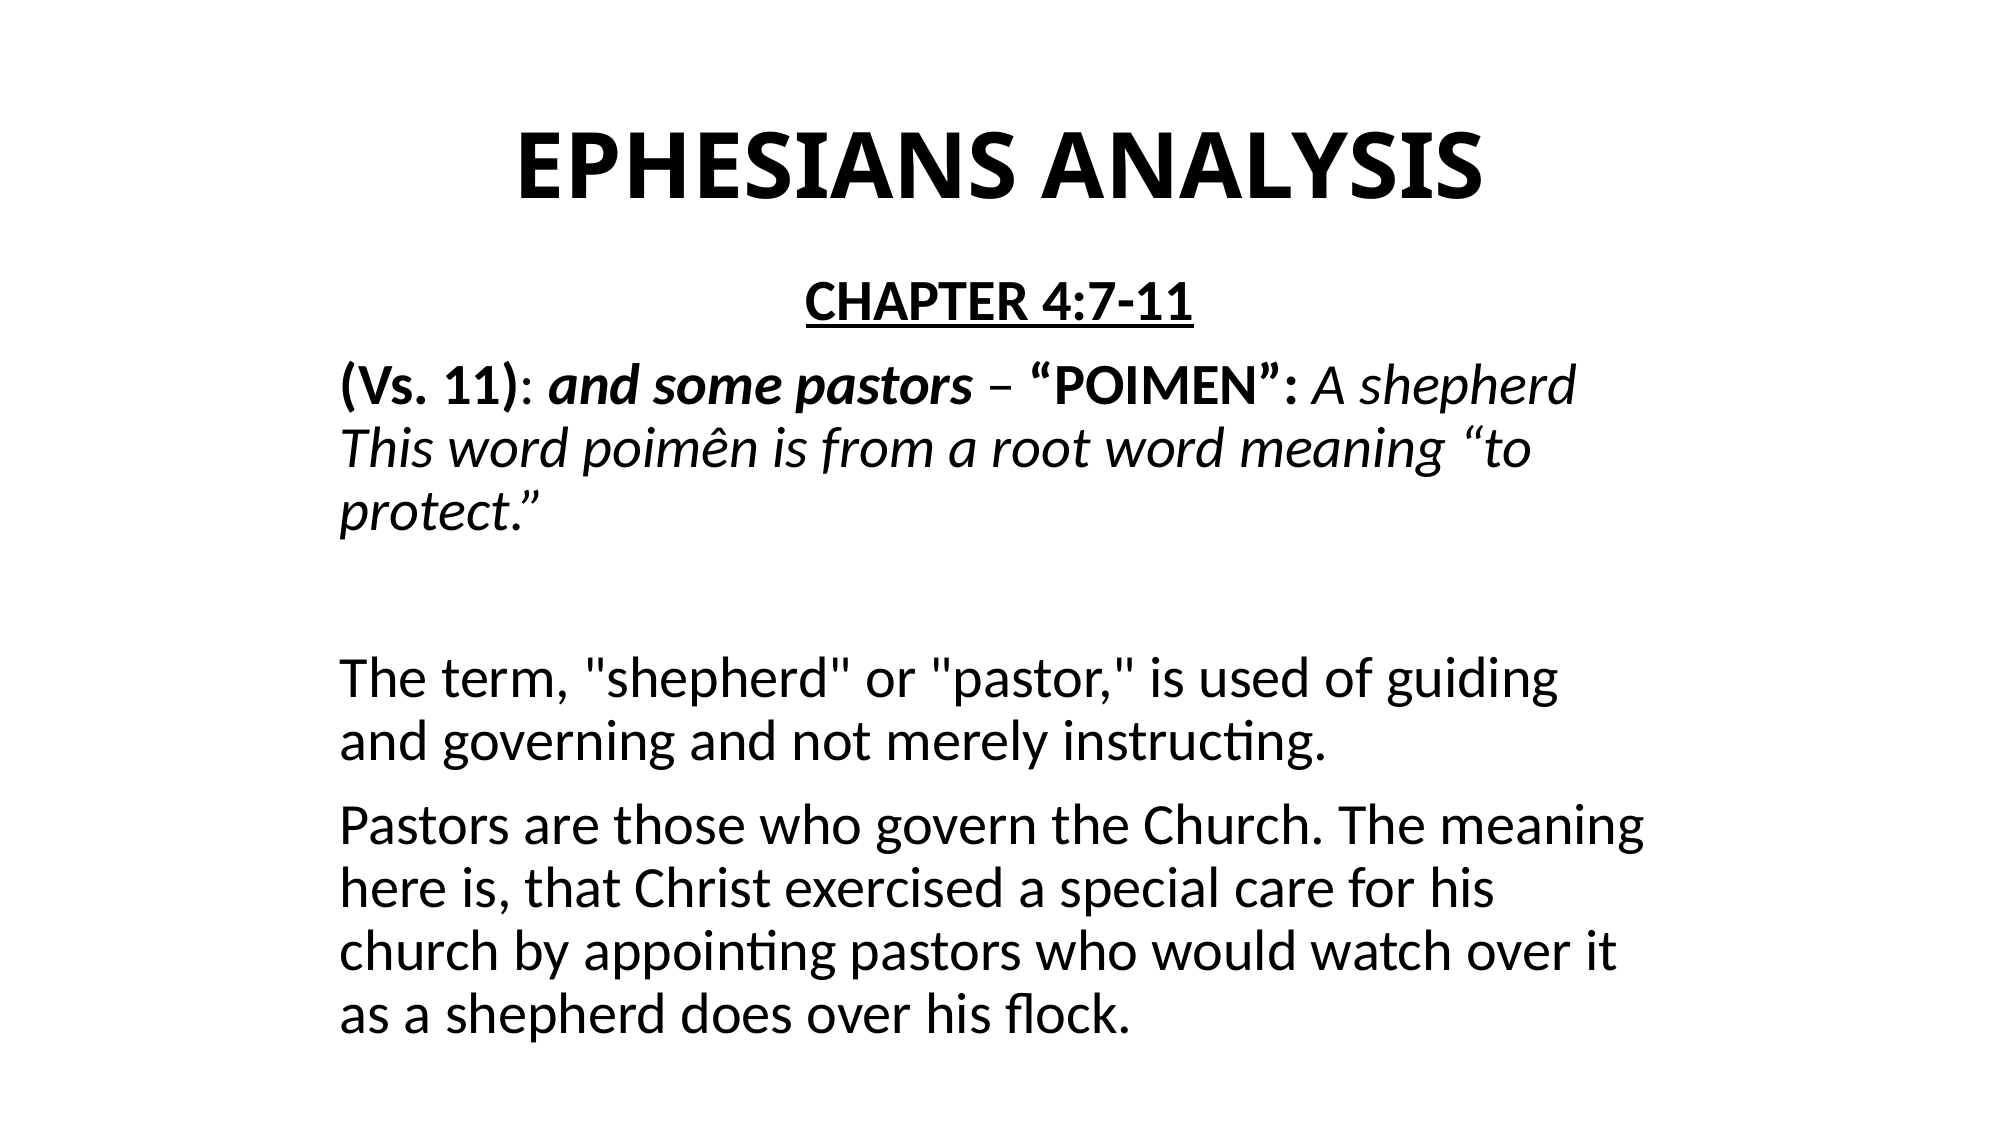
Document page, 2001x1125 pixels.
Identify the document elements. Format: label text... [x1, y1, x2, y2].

title EPHESIANS ANALYSIS [137, 59, 1863, 278]
list CHAPTER 4:7-11 (Vs. 11): and some pastors – “POIMEN”: A shepherd This word poimên is from a root word meaning “to protect.” The term, "shepherd" or "pastor," is used of guiding and governing and not merely instructing. Pastors are those who govern the Church. The meaning here is, that Christ exercised a special care for his church by appointing pastors who would watch over it as a shepherd does over his flock. [324, 262, 1675, 1100]
